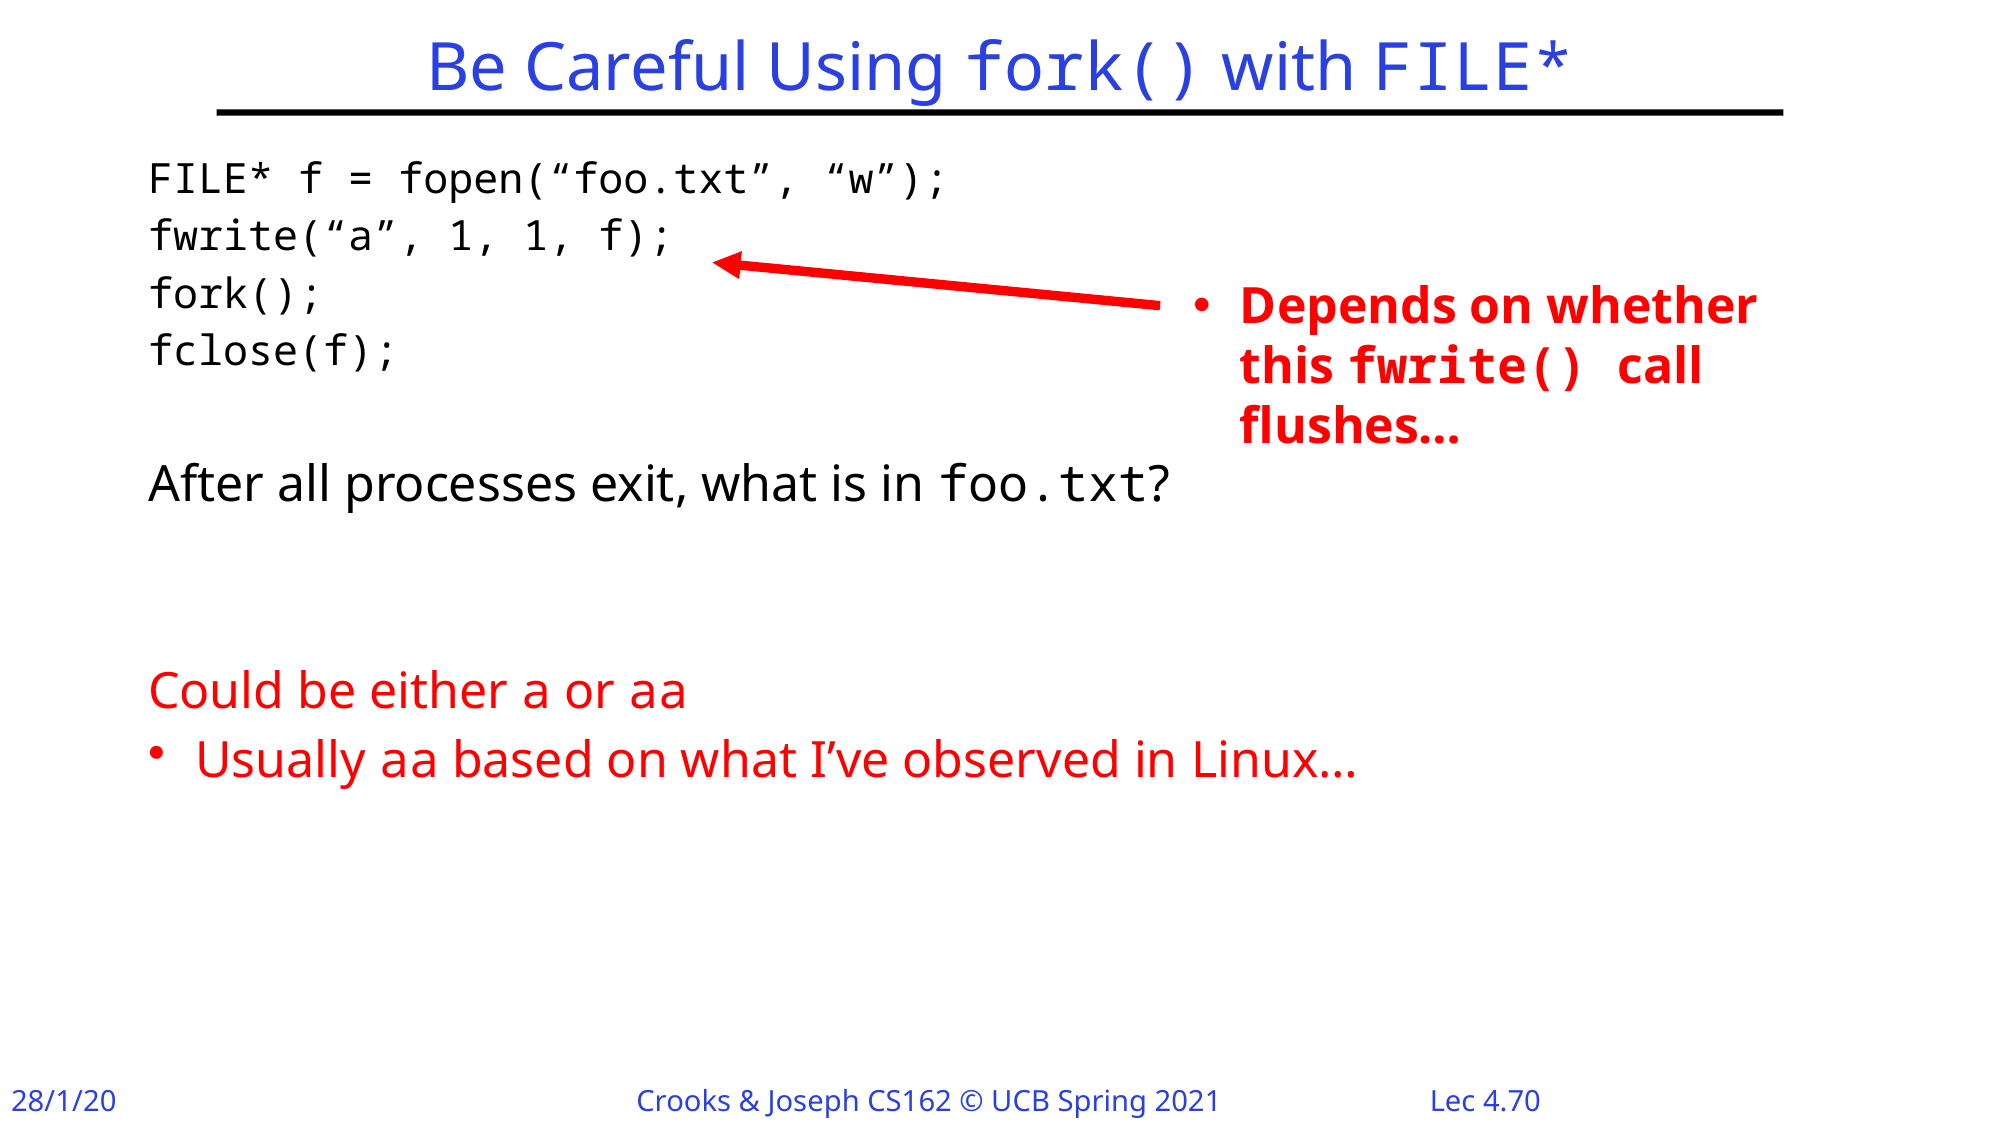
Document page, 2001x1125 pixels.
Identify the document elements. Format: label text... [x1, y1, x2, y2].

text_box Depends on whether this fwrite() call flushes… [1178, 266, 1864, 462]
list FILE* f = fopen(“foo.txt”, “w”); fwrite(“a”, 1, 1, f); fork(); fclose(f); After all processes exit, what is in foo.txt? Could be either a or aa Usually aa based on what I’ve observed in Linux… [133, 149, 1867, 988]
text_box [712, 262, 1161, 306]
title Be Careful Using fork() with FILE* [216, 24, 1784, 113]
